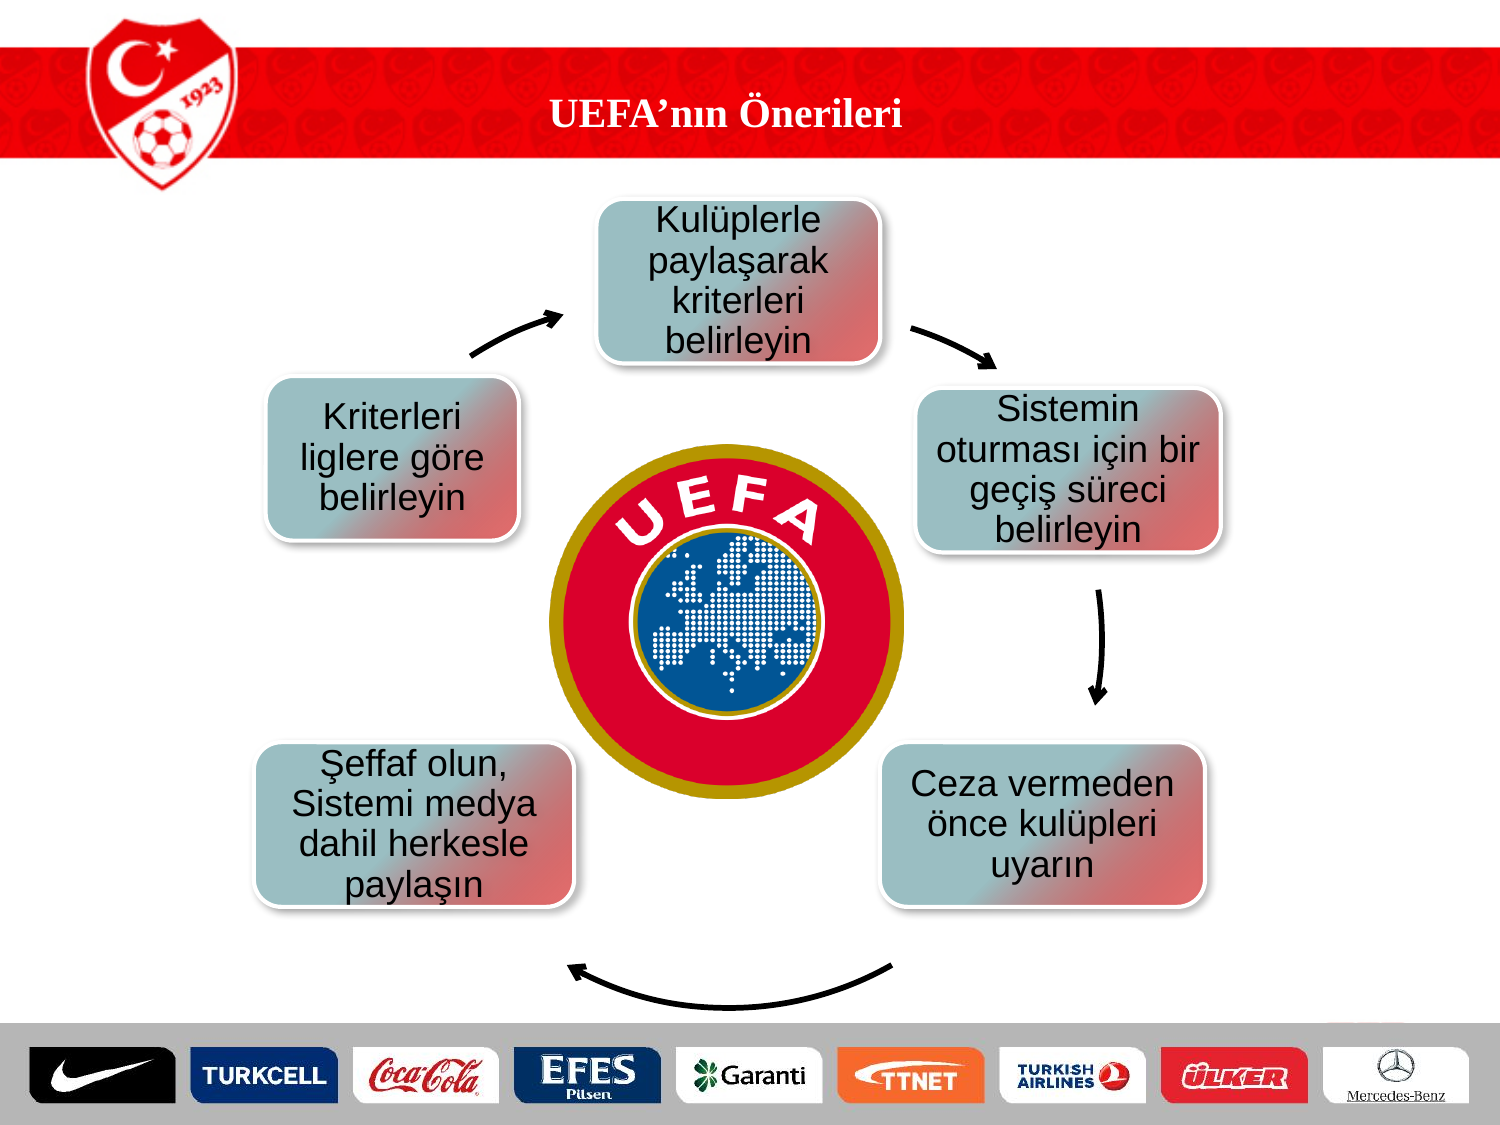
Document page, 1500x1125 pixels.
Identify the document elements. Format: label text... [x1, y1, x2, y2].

text_box UEFA’nın Önerileri [383, 78, 1058, 143]
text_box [29, 196, 1448, 967]
picture [0, 0, 1500, 1125]
